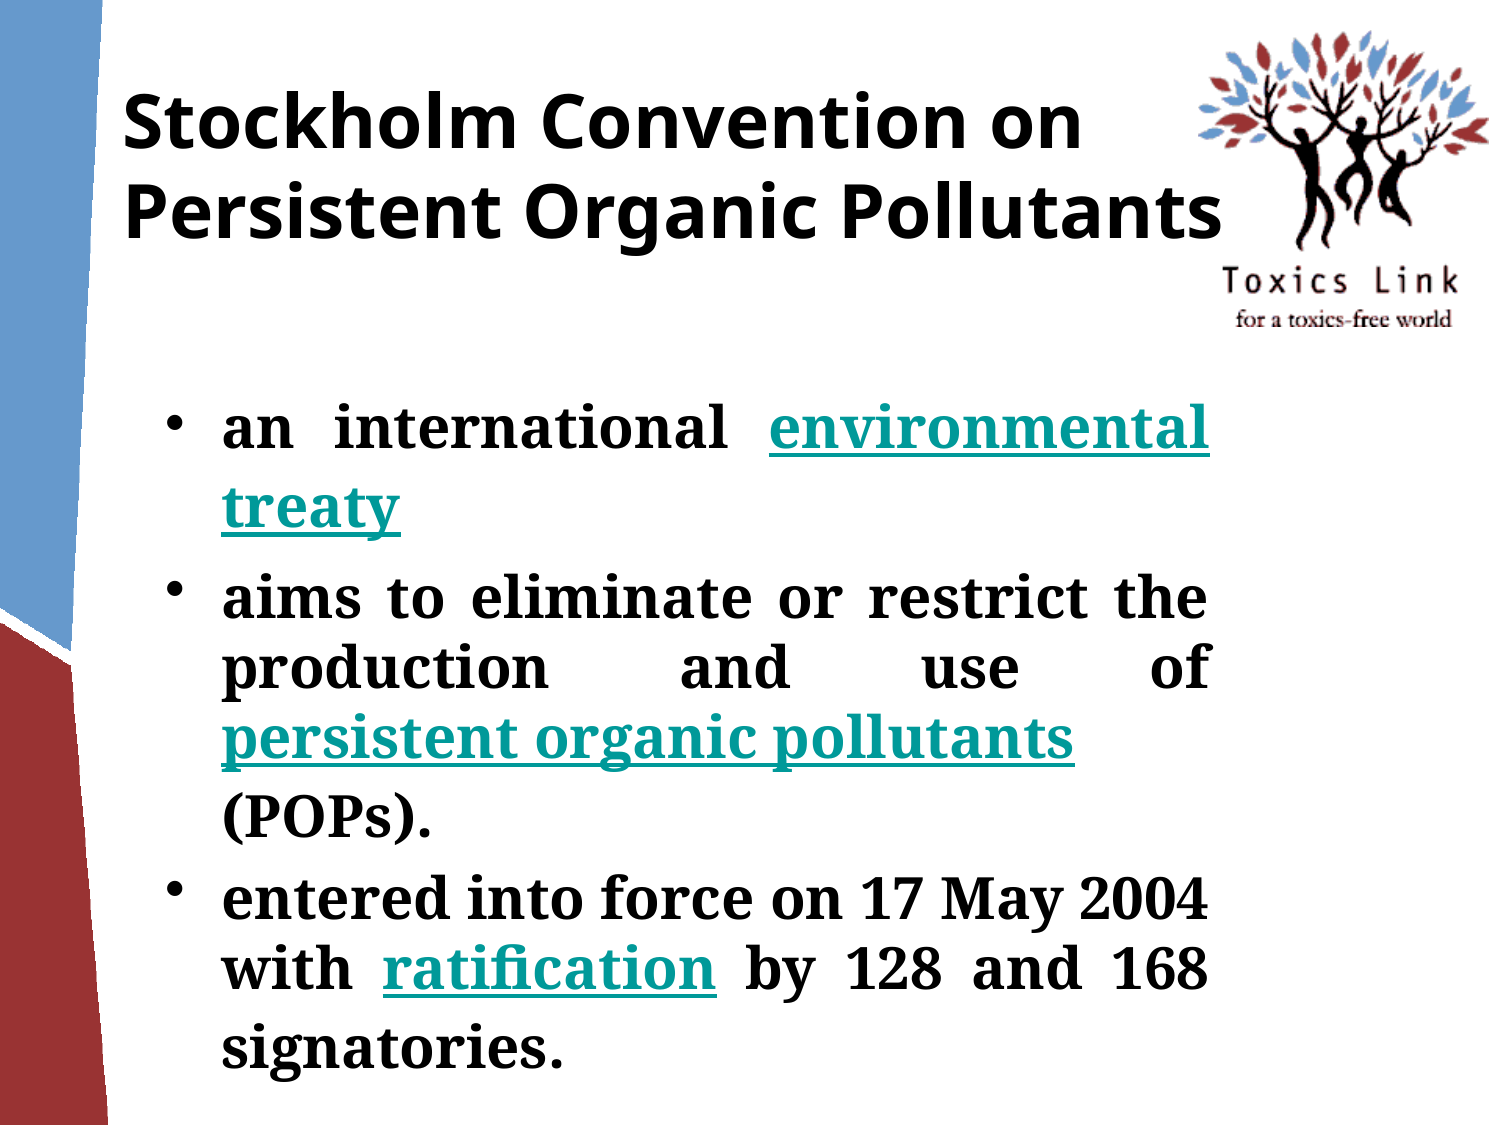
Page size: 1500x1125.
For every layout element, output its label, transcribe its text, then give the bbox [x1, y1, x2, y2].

picture [0, 0, 108, 1125]
picture [1198, 30, 1489, 327]
title Stockholm Convention on Persistent Organic Pollutants [107, 65, 1272, 254]
list an international environmental treaty aims to eliminate or restrict the production and use of persistent organic pollutants (POPs). entered into force on 17 May 2004 with ratification by 128 and 168 signatories. [149, 382, 1225, 938]
